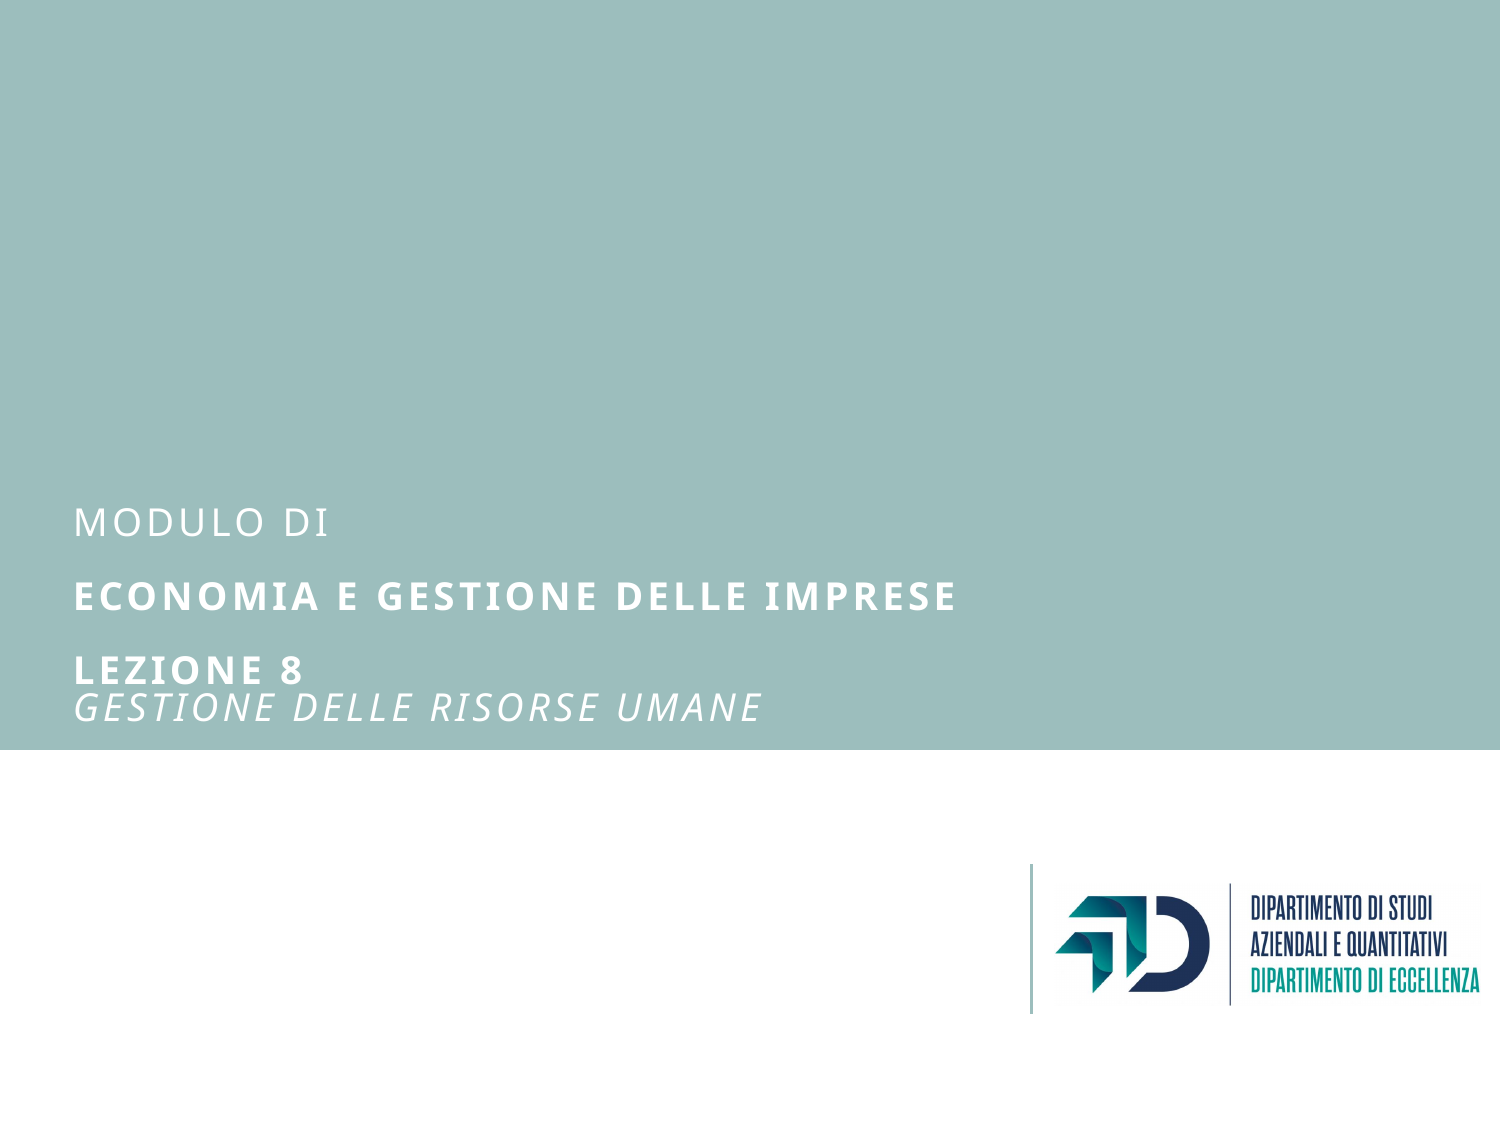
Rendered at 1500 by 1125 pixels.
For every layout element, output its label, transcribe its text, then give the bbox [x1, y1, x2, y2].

title Modulo di Economia e Gestione delle imprese Lezione 8 Gestione delle risorse umane [57, 496, 1015, 737]
picture [1054, 883, 1482, 1006]
